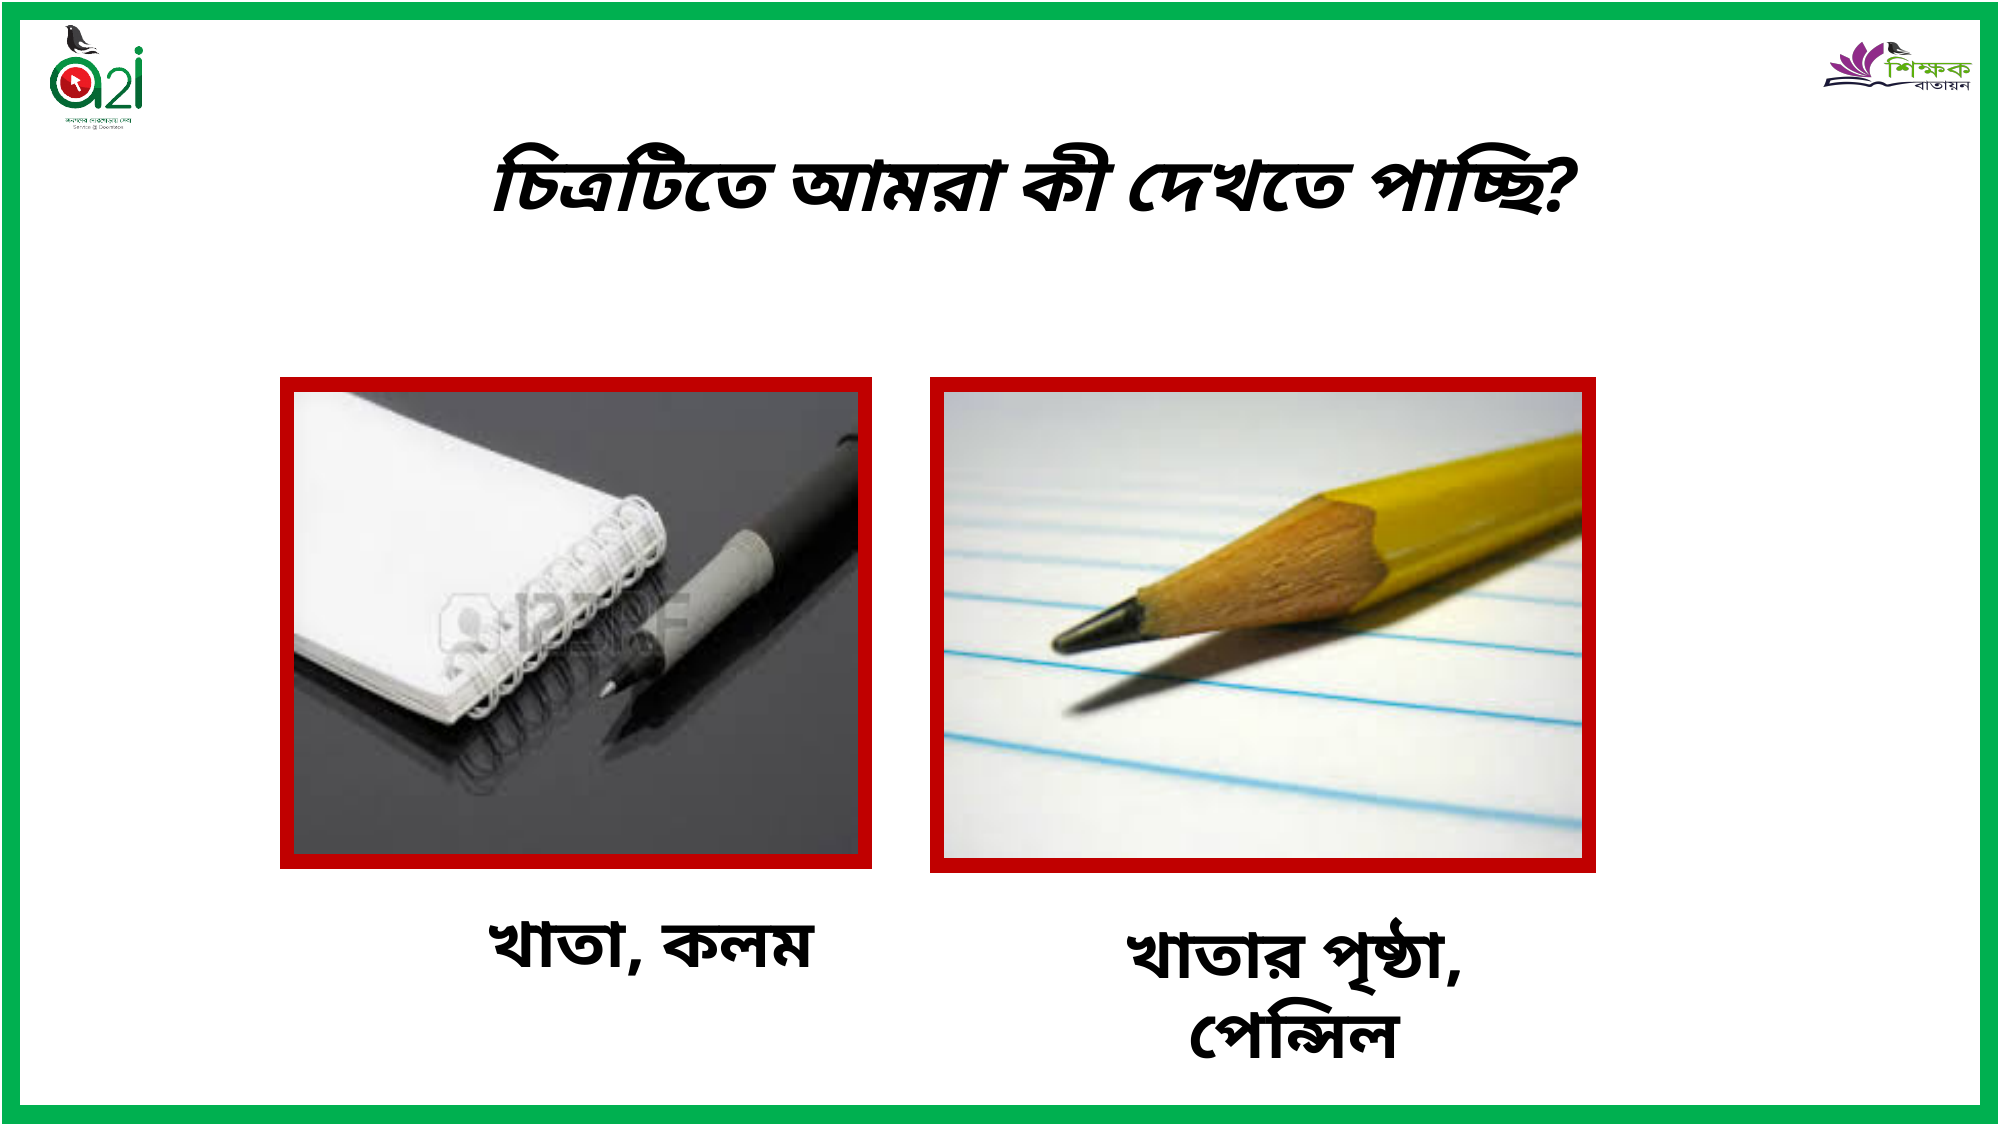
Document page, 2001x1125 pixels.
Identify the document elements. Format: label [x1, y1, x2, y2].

picture [944, 391, 1582, 858]
picture [294, 391, 858, 855]
picture [1814, 16, 1986, 121]
text_box [0, 0, 2000, 1125]
